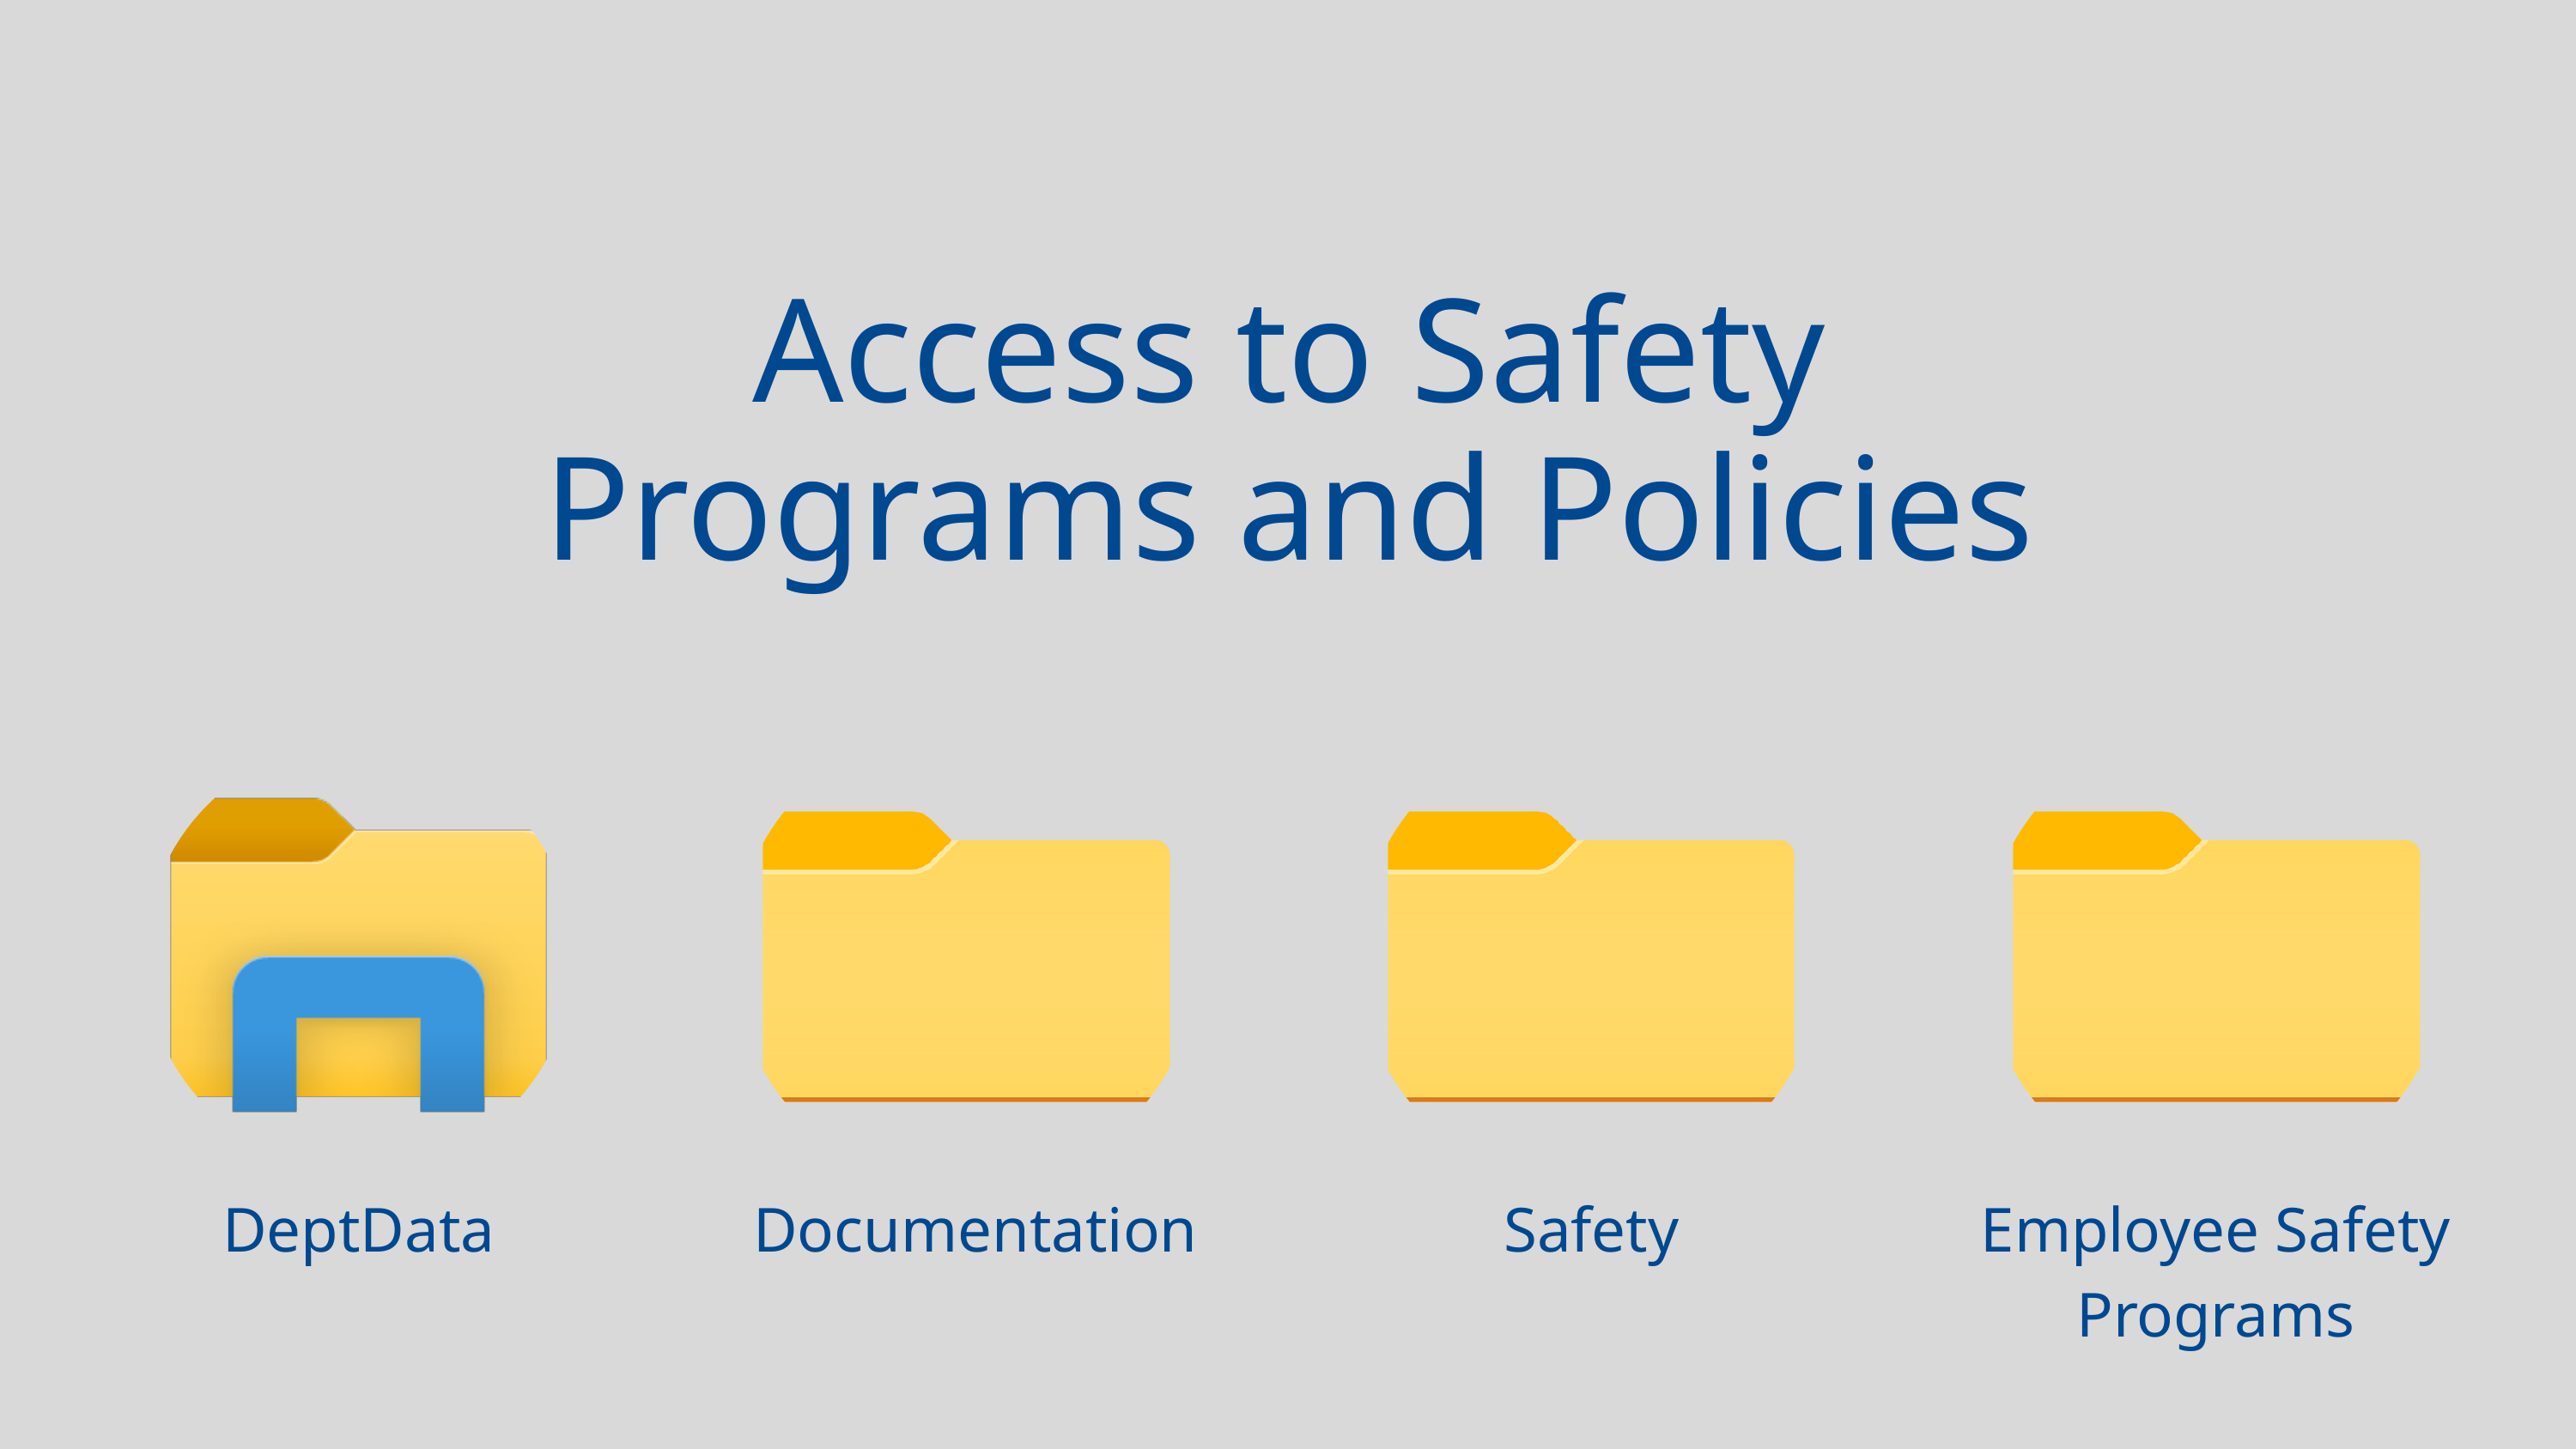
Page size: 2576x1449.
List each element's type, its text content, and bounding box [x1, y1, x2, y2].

text_box Employee Safety Programs [1965, 1179, 2467, 1349]
text_box Documentation [735, 1179, 1216, 1264]
text_box Safety [1359, 1196, 1823, 1264]
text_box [733, 724, 1199, 1189]
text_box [144, 742, 574, 1171]
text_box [1984, 724, 2449, 1189]
text_box DeptData [127, 1179, 591, 1264]
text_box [1358, 724, 1824, 1189]
text_box Access to Safety Programs and Policies [420, 273, 2158, 589]
